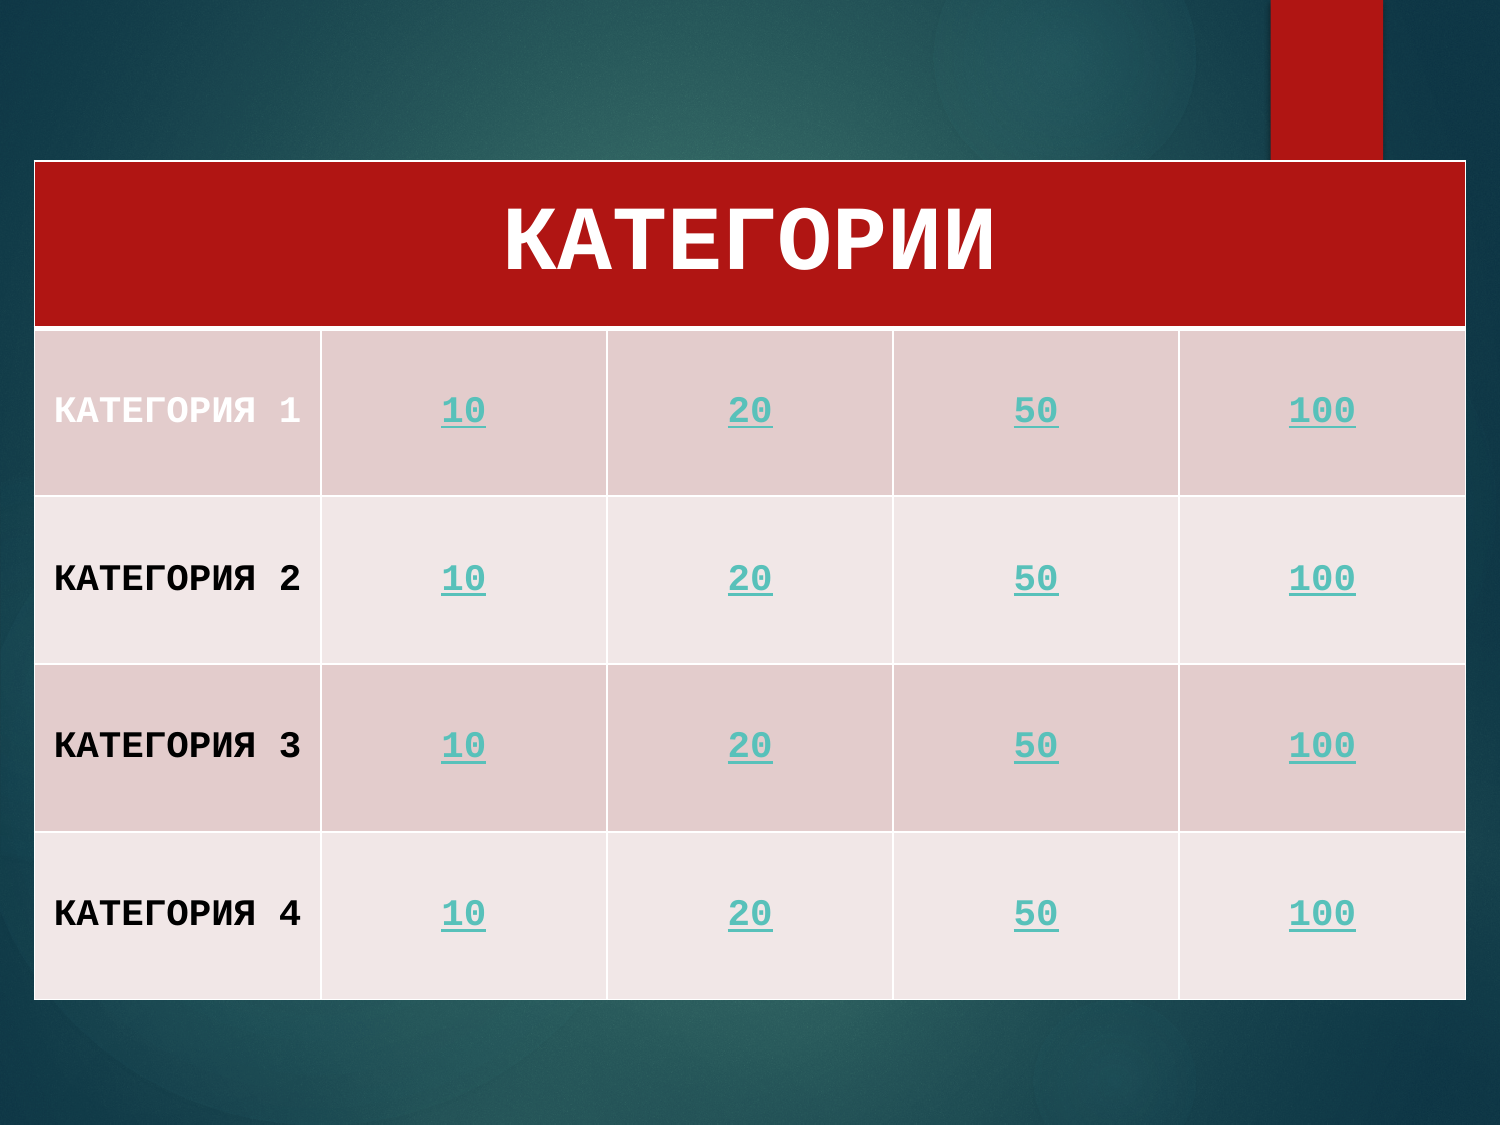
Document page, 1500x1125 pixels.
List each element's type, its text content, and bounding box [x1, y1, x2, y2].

table_cell 100 [1180, 331, 1465, 495]
table_cell 50 [894, 331, 1178, 495]
table_cell 20 [608, 331, 892, 495]
table_cell 10 [322, 833, 606, 999]
table_cell 20 [608, 665, 892, 831]
table_cell 20 [608, 497, 892, 663]
table_cell 50 [894, 497, 1178, 663]
table_cell КАТЕГОРИЯ 1 [35, 331, 320, 495]
table_cell 50 [894, 833, 1178, 999]
table_cell 20 [608, 833, 892, 999]
table_cell КАТЕГОРИЯ 3 [35, 665, 320, 831]
table_cell 50 [894, 665, 1178, 831]
table_cell 10 [322, 331, 606, 495]
table_cell 100 [1180, 665, 1465, 831]
table_cell 100 [1180, 833, 1465, 999]
table_cell 10 [322, 665, 606, 831]
table_cell 100 [1180, 497, 1465, 663]
table_header КАТЕГОРИИ [35, 162, 1465, 326]
table_cell КАТЕГОРИЯ 2 [35, 497, 320, 663]
table_cell 10 [322, 497, 606, 663]
table_cell КАТЕГОРИЯ 4 [35, 833, 320, 999]
